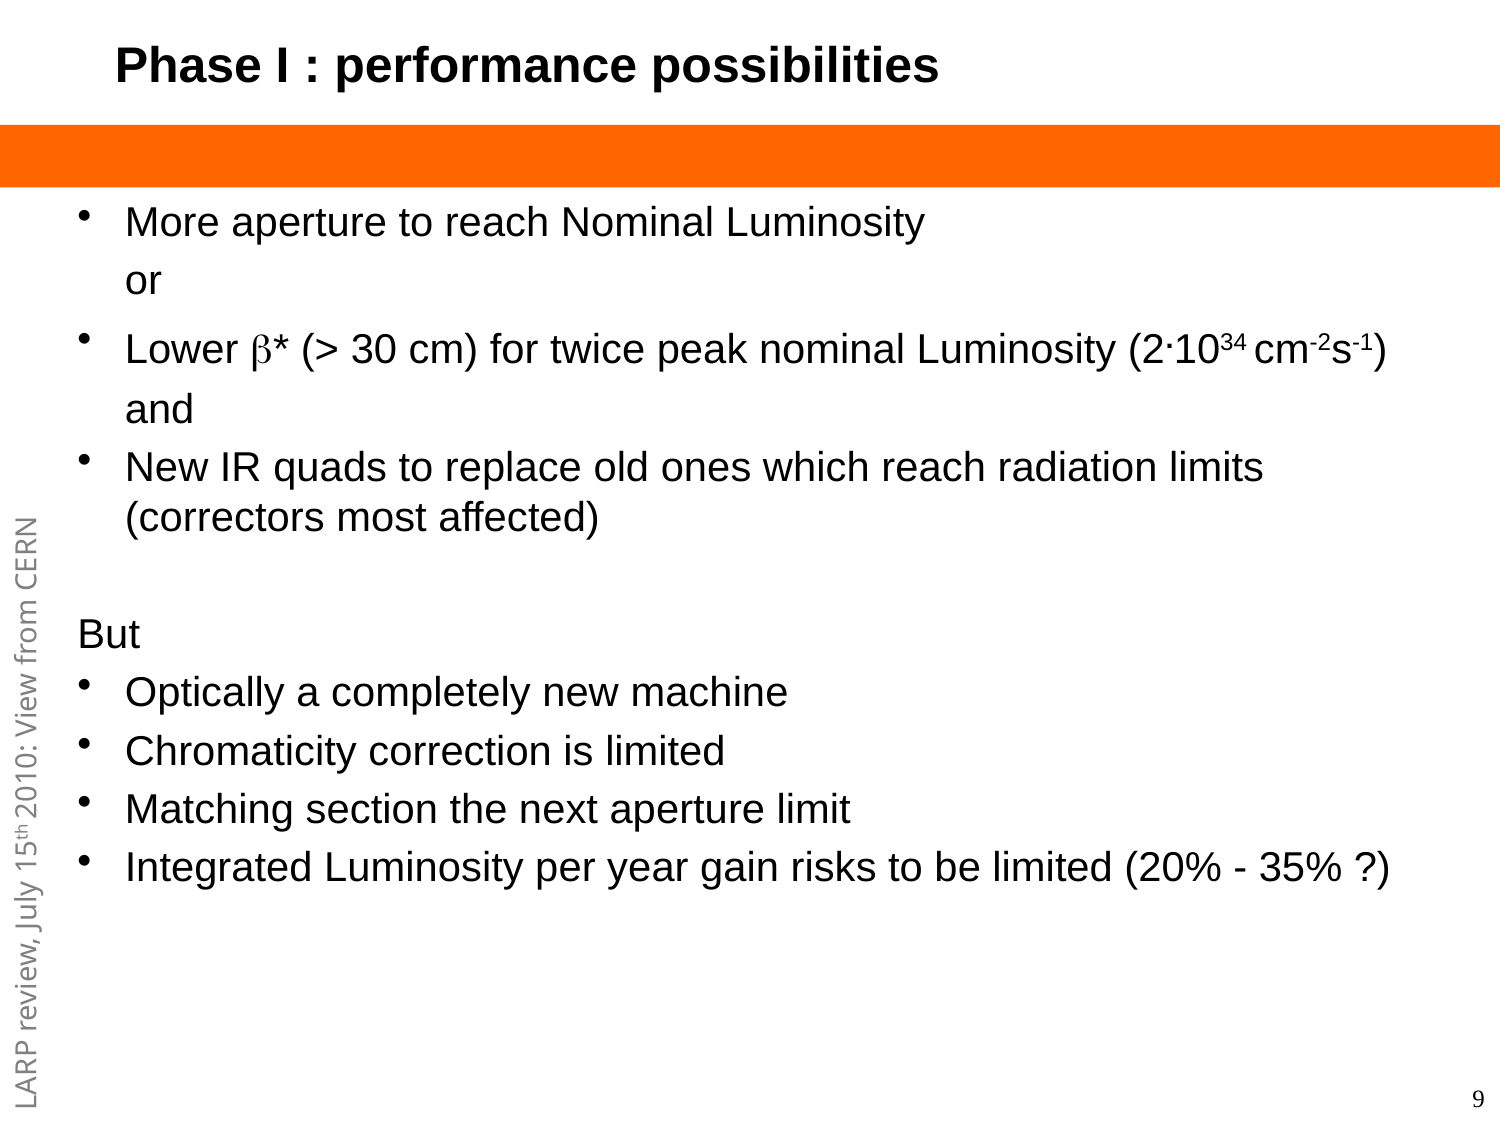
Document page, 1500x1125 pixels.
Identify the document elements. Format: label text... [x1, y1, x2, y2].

list More aperture to reach Nominal Luminosity or Lower b* (> 30 cm) for twice peak nominal Luminosity (2.1034 cm-2s-1) and New IR quads to replace old ones which reach radiation limits (correctors most affected) But Optically a completely new machine Chromaticity correction is limited Matching section the next aperture limit Integrated Luminosity per year gain risks to be limited (20% - 35% ?) [62, 187, 1476, 1101]
slide_number 9 [1399, 1074, 1500, 1125]
title Phase I : performance possibilities [99, 0, 1500, 126]
